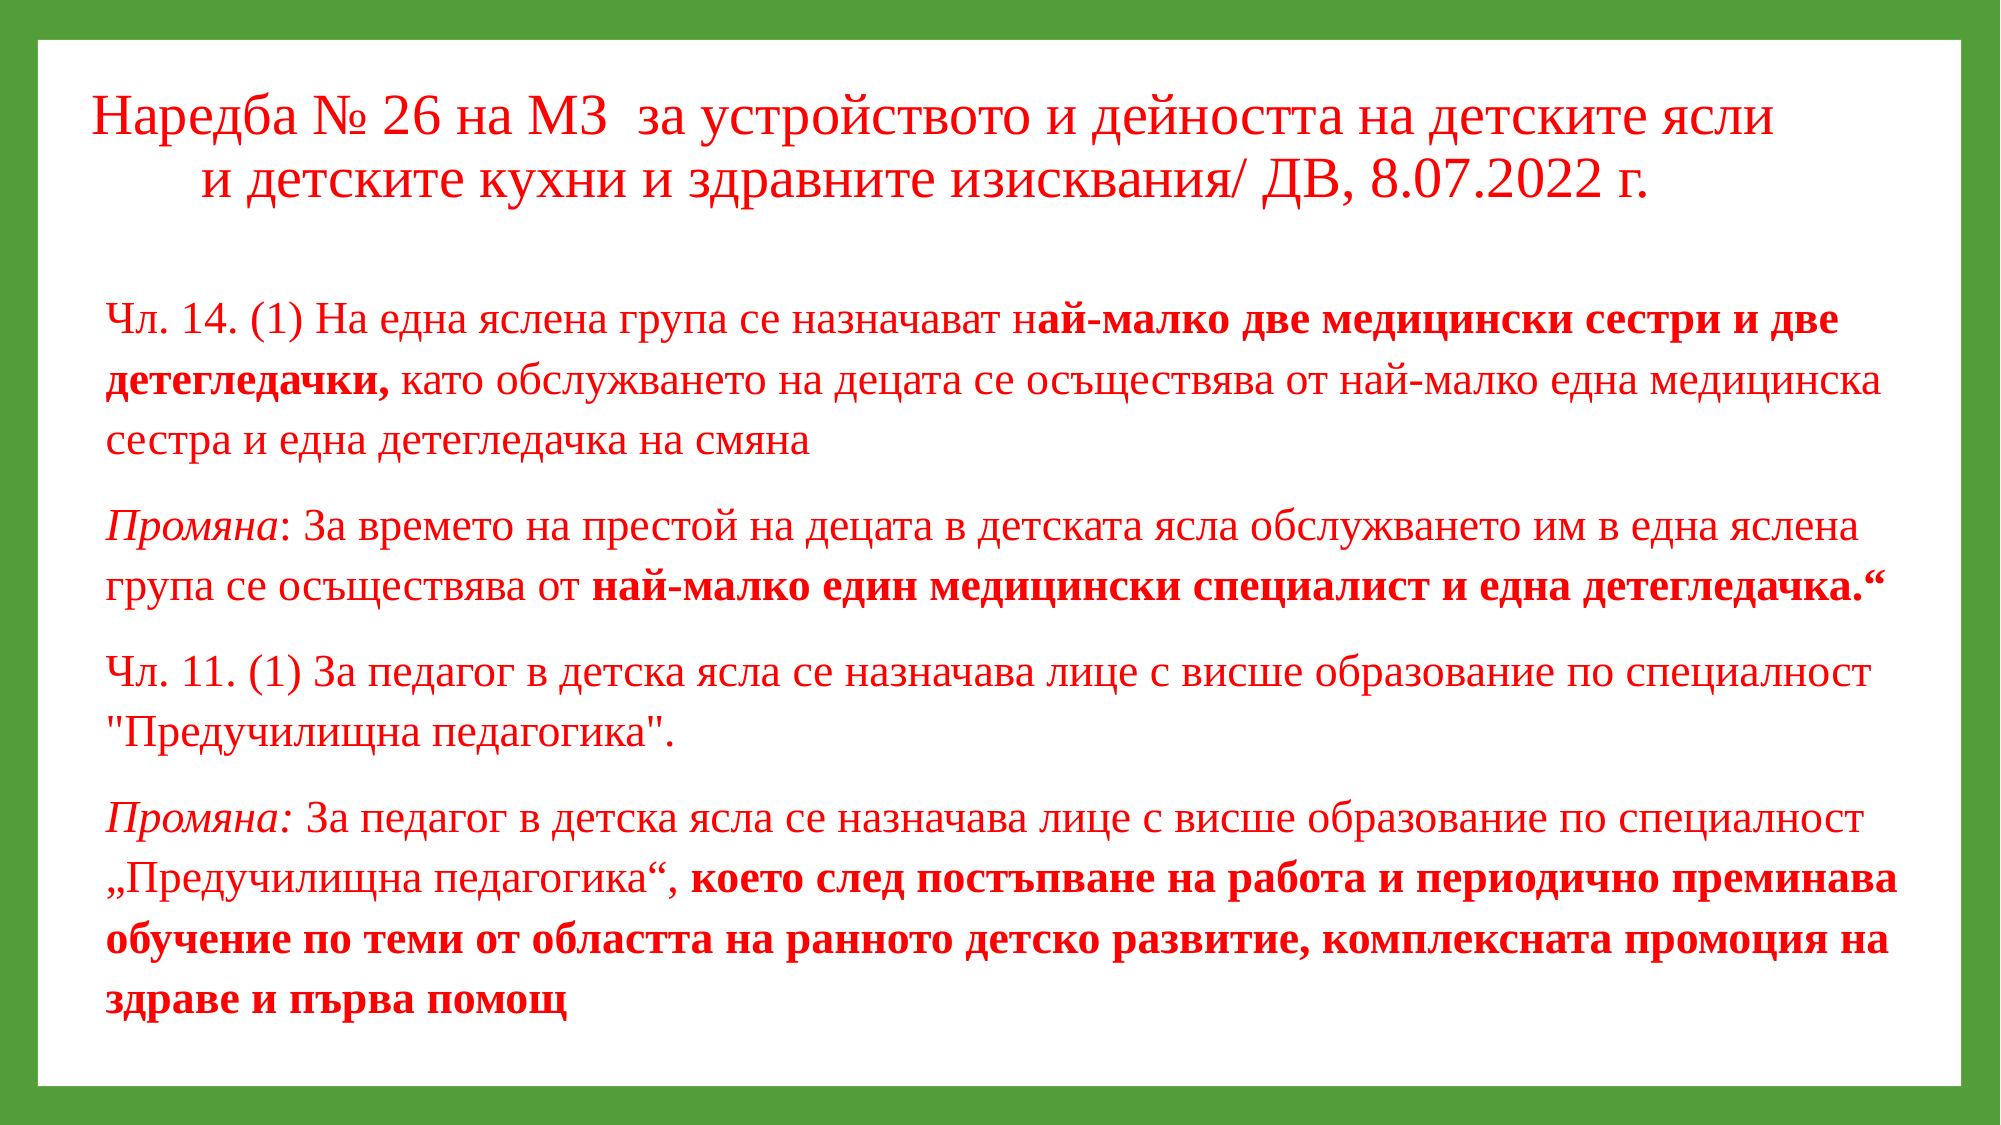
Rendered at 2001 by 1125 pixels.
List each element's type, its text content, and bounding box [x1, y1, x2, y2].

list Чл. 14. (1) На една яслена група се назначават най-малко две медицински сестри и две детегледачки, като обслужването на децата се осъществява от най-малко една медицинска сестра и една детегледачка на смяна Промяна: За времето на престой на децата в детската ясла обслужването им в една яслена група се осъществява от най-малко един медицински специалист и една детегледачка.“ Чл. 11. (1) За педагог в детска ясла се назначава лице с висше образование по специалност "Предучилищна педагогика". Промяна: За педагог в детска ясла се назначава лице с висше образование по специалност „Предучилищна педагогика“, което след постъпване на работа и периодично преминава обучение по теми от областта на ранното детско развитие, комплексната промоция на здраве и първа помощ [75, 275, 1922, 1039]
title Наредба № 26 на МЗ за устройството и дейността на детските ясли и детските кухни и здравните изисквания/ ДВ, 8.07.2022 г. [56, 62, 1811, 232]
